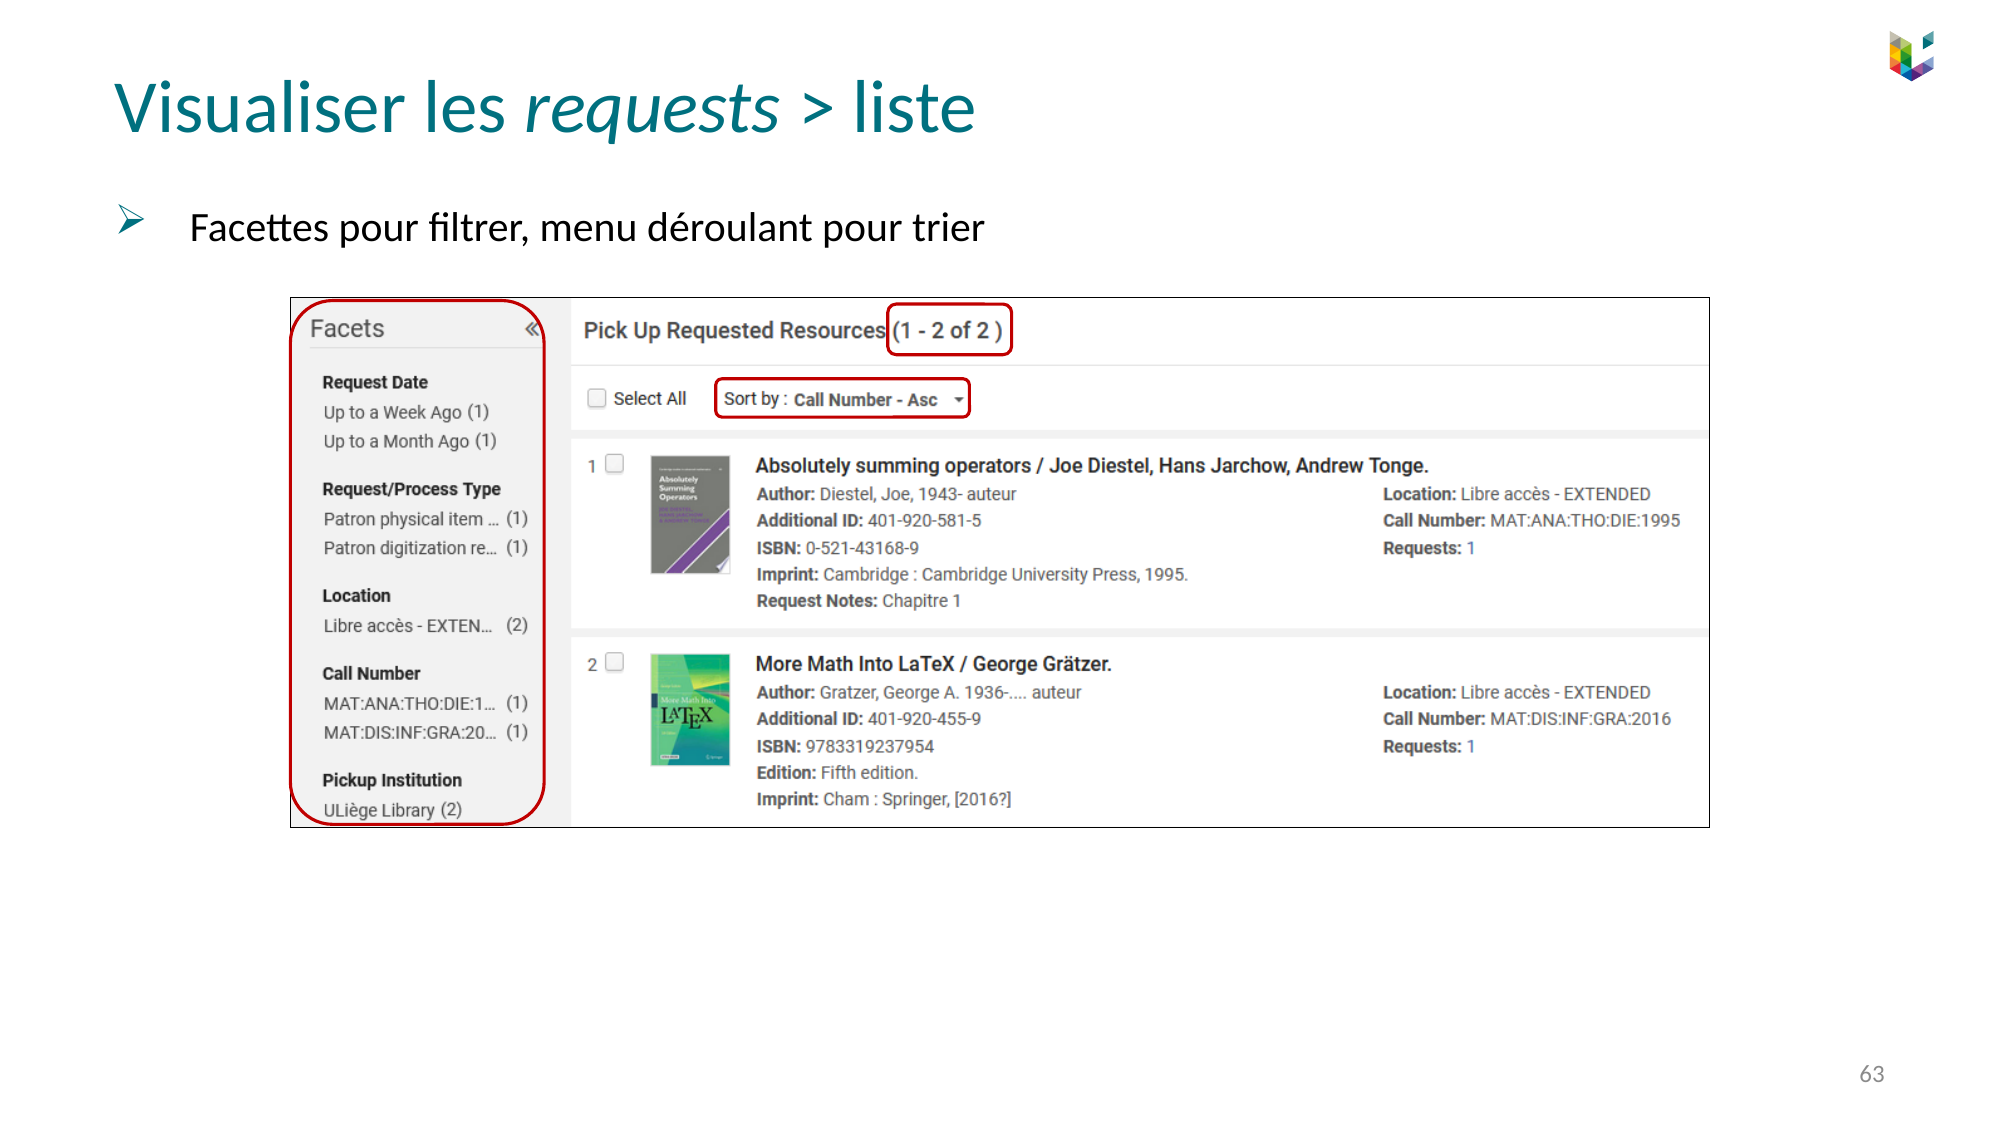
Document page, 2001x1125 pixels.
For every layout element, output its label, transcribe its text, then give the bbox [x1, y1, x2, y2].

title Visualiser les requests > liste [99, 51, 1900, 154]
picture [290, 296, 1710, 829]
picture [1870, 11, 1953, 101]
slide_number 63 [1433, 1042, 1900, 1103]
list Facettes pour filtrer, menu déroulant pour trier [99, 192, 1900, 1005]
